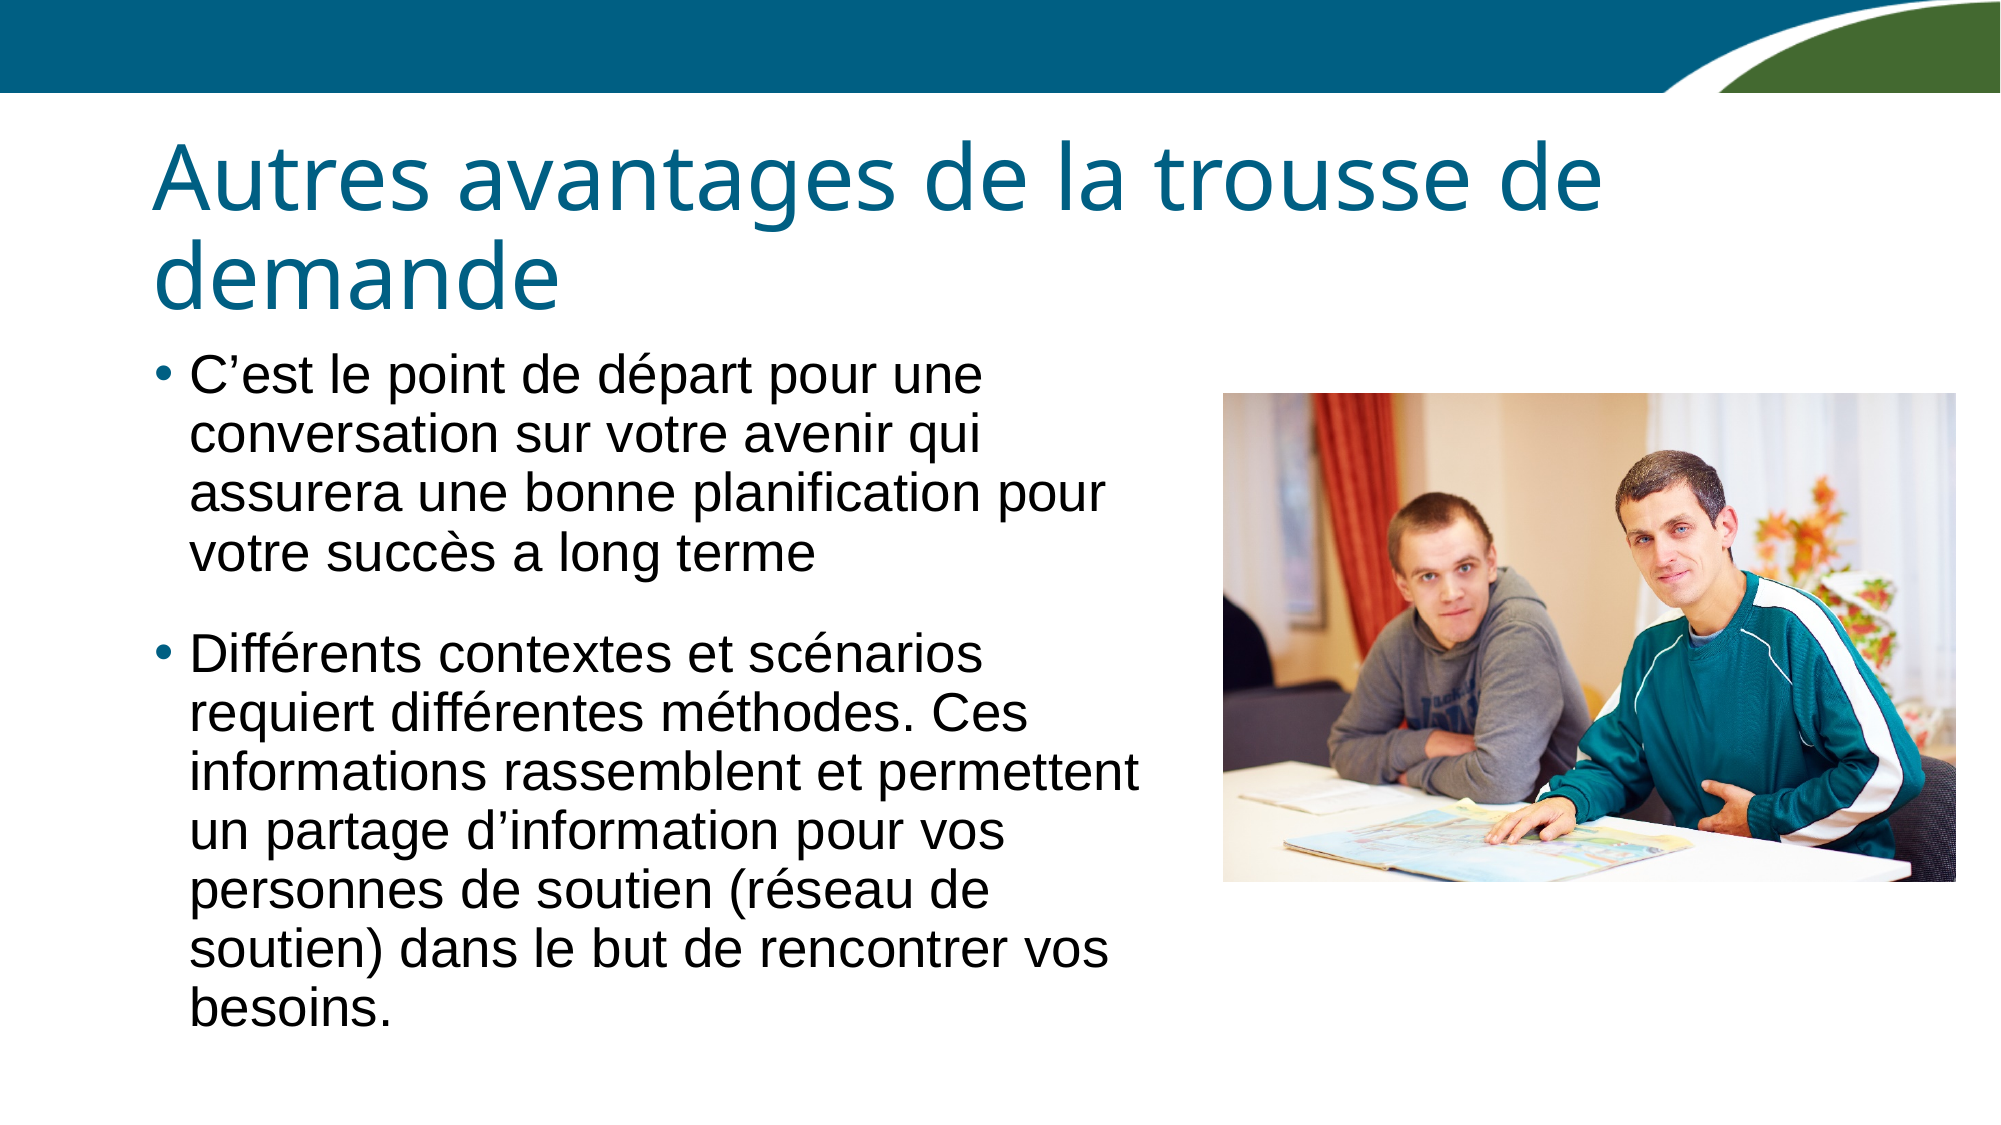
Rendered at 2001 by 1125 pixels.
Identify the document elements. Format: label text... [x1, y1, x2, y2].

picture [1665, 0, 2001, 93]
title Autres avantages de la trousse de demande [137, 121, 1863, 340]
picture [1223, 393, 1956, 882]
list C’est le point de départ pour une conversation sur votre avenir qui assurera une bonne planification pour votre succès a long terme Différents contextes et scénarios requiert différentes méthodes. Ces informations rassemblent et permettent un partage d’information pour vos personnes de soutien (réseau de soutien) dans le but de rencontrer vos besoins. [139, 339, 1194, 1054]
